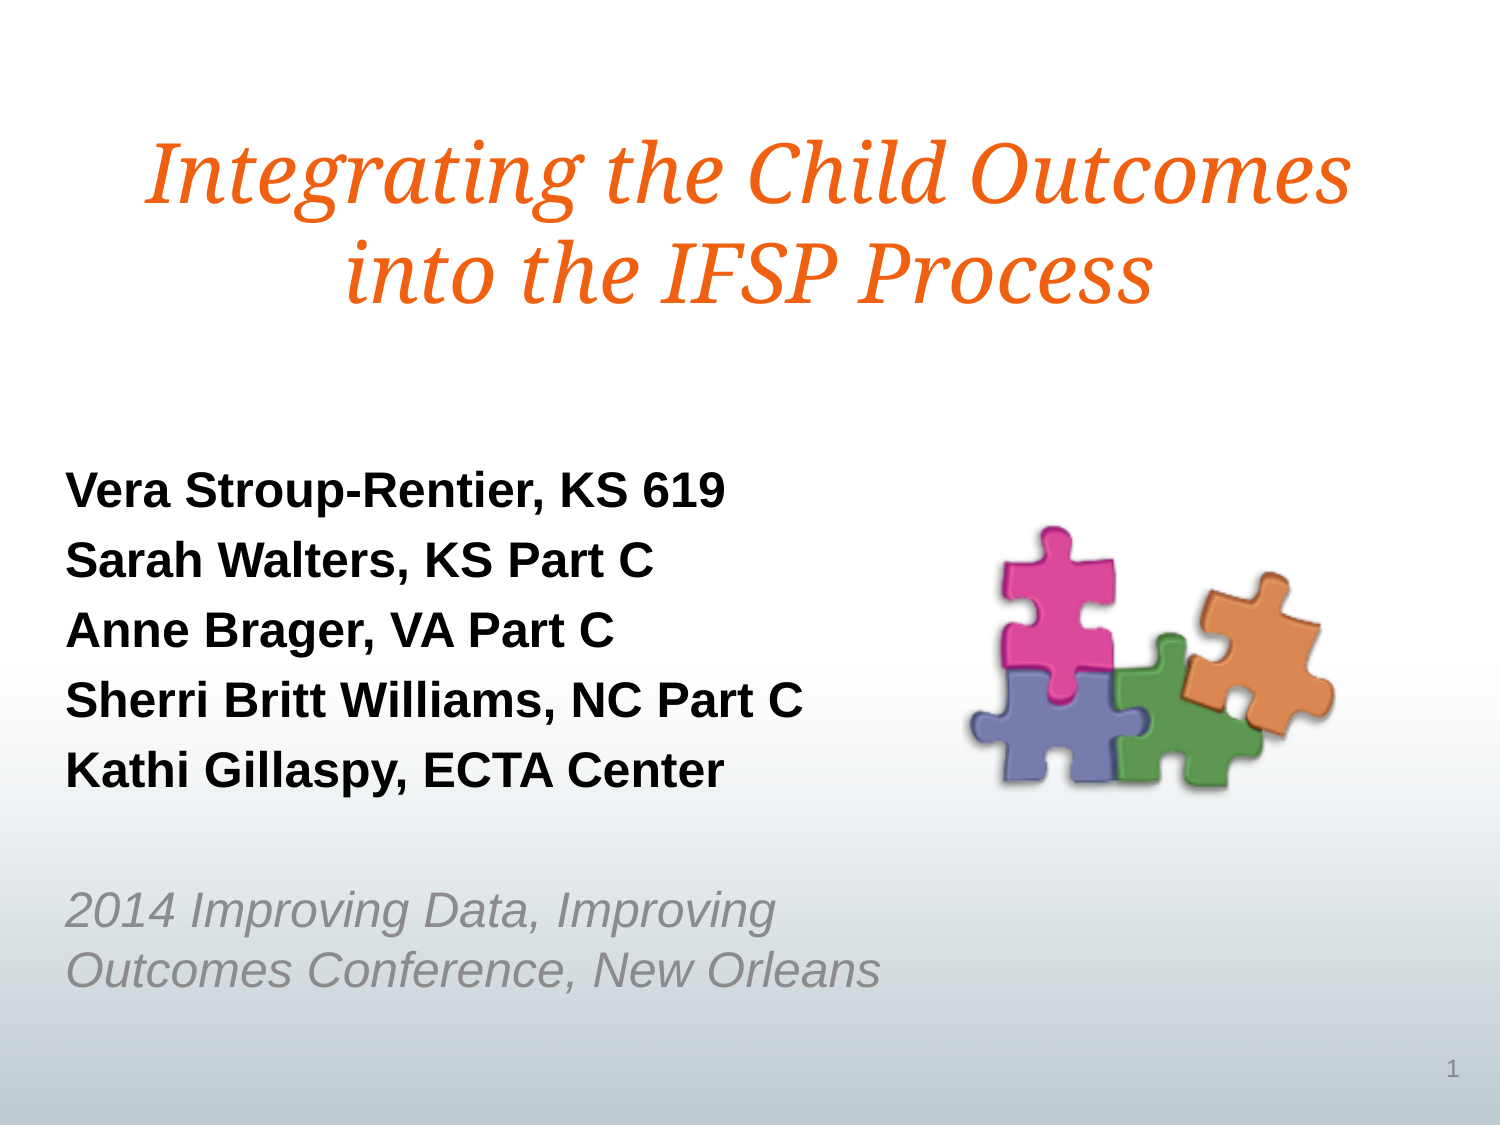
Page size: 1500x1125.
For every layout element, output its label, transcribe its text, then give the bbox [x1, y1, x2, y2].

title Integrating the Child Outcomes into the IFSP Process [112, 112, 1388, 354]
subtitle Vera Stroup-Rentier, KS 619 Sarah Walters, KS Part C Anne Brager, VA Part C Sherri Britt Williams, NC Part C Kathi Gillaspy, ECTA Center 2014 Improving Data, Improving Outcomes Conference, New Orleans [49, 449, 913, 826]
slide_number 1 [1125, 1037, 1475, 1098]
picture [0, 0, 1500, 1125]
